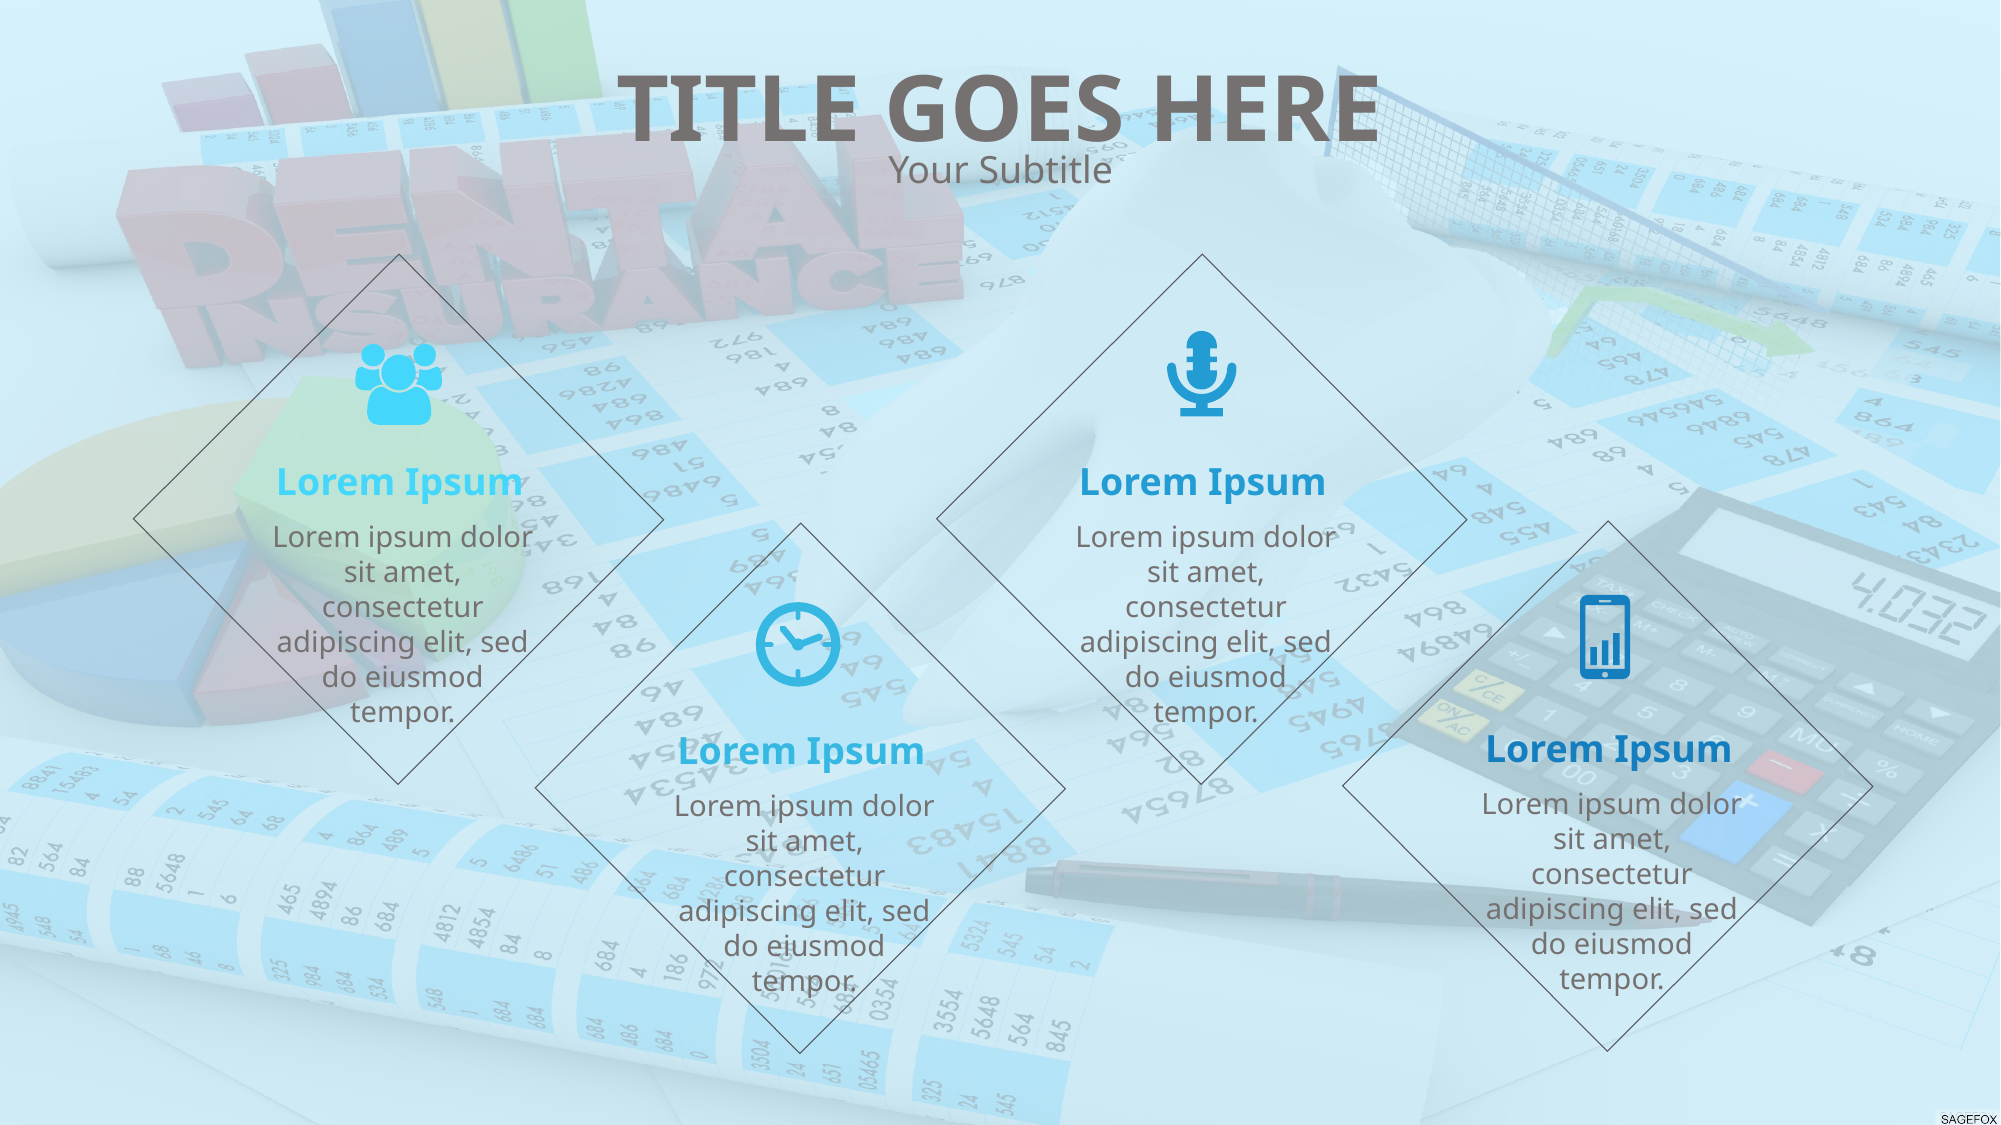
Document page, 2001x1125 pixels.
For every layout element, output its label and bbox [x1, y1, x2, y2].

text_box [1167, 330, 1237, 417]
text_box [1052, 450, 1353, 668]
text_box [355, 343, 442, 425]
text_box [1489, 935, 1726, 1053]
text_box [533, 521, 1067, 906]
text_box [1341, 519, 1875, 903]
text_box [1580, 594, 1631, 679]
picture [1938, 1114, 1999, 1125]
text_box [682, 937, 919, 1055]
text_box [249, 450, 550, 668]
text_box [548, 42, 1452, 199]
text_box [280, 668, 517, 786]
text_box [1083, 668, 1320, 786]
text_box [651, 719, 952, 937]
text_box [131, 252, 666, 637]
text_box [935, 252, 1469, 637]
text_box [1458, 717, 1759, 935]
text_box [755, 602, 841, 687]
